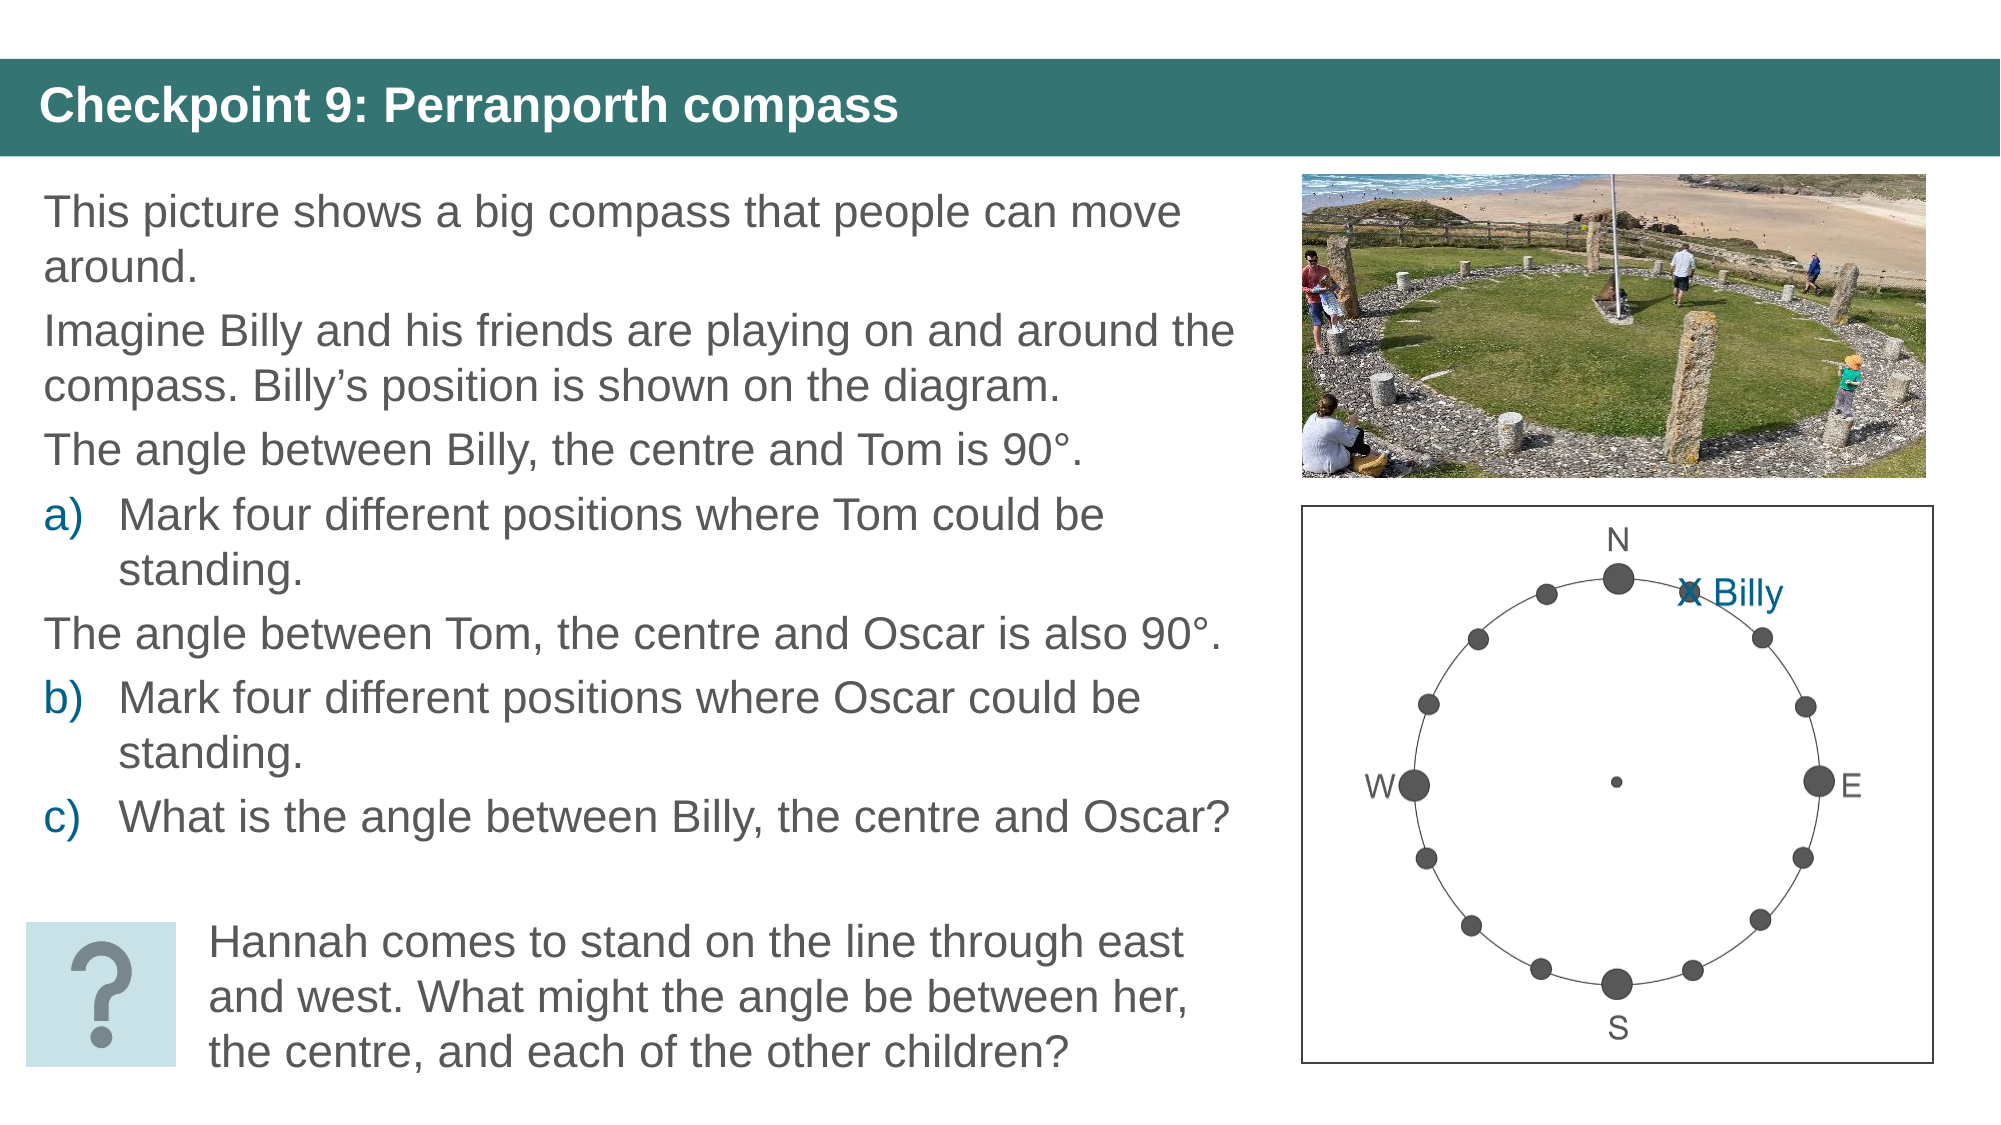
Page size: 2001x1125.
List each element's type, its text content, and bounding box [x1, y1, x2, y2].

list Checkpoint 9: Perranporth compass [23, 72, 1981, 144]
text_box [26, 922, 176, 1067]
picture [1302, 174, 1926, 479]
text_box This picture shows a big compass that people can move around. Imagine Billy and his friends are playing on and around the compass. Billy’s position is shown on the diagram. The angle between Billy, the centre and Tom is 90°. Mark four different positions where Tom could be standing. The angle between Tom, the centre and Oscar is also 90°. Mark four different positions where Oscar could be standing. What is the angle between Billy, the centre and Oscar? [28, 174, 1252, 849]
text_box Hannah comes to stand on the line through east and west. What might the angle be between her, the centre, and each of the other children? [193, 903, 1242, 1084]
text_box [1301, 505, 1933, 1067]
